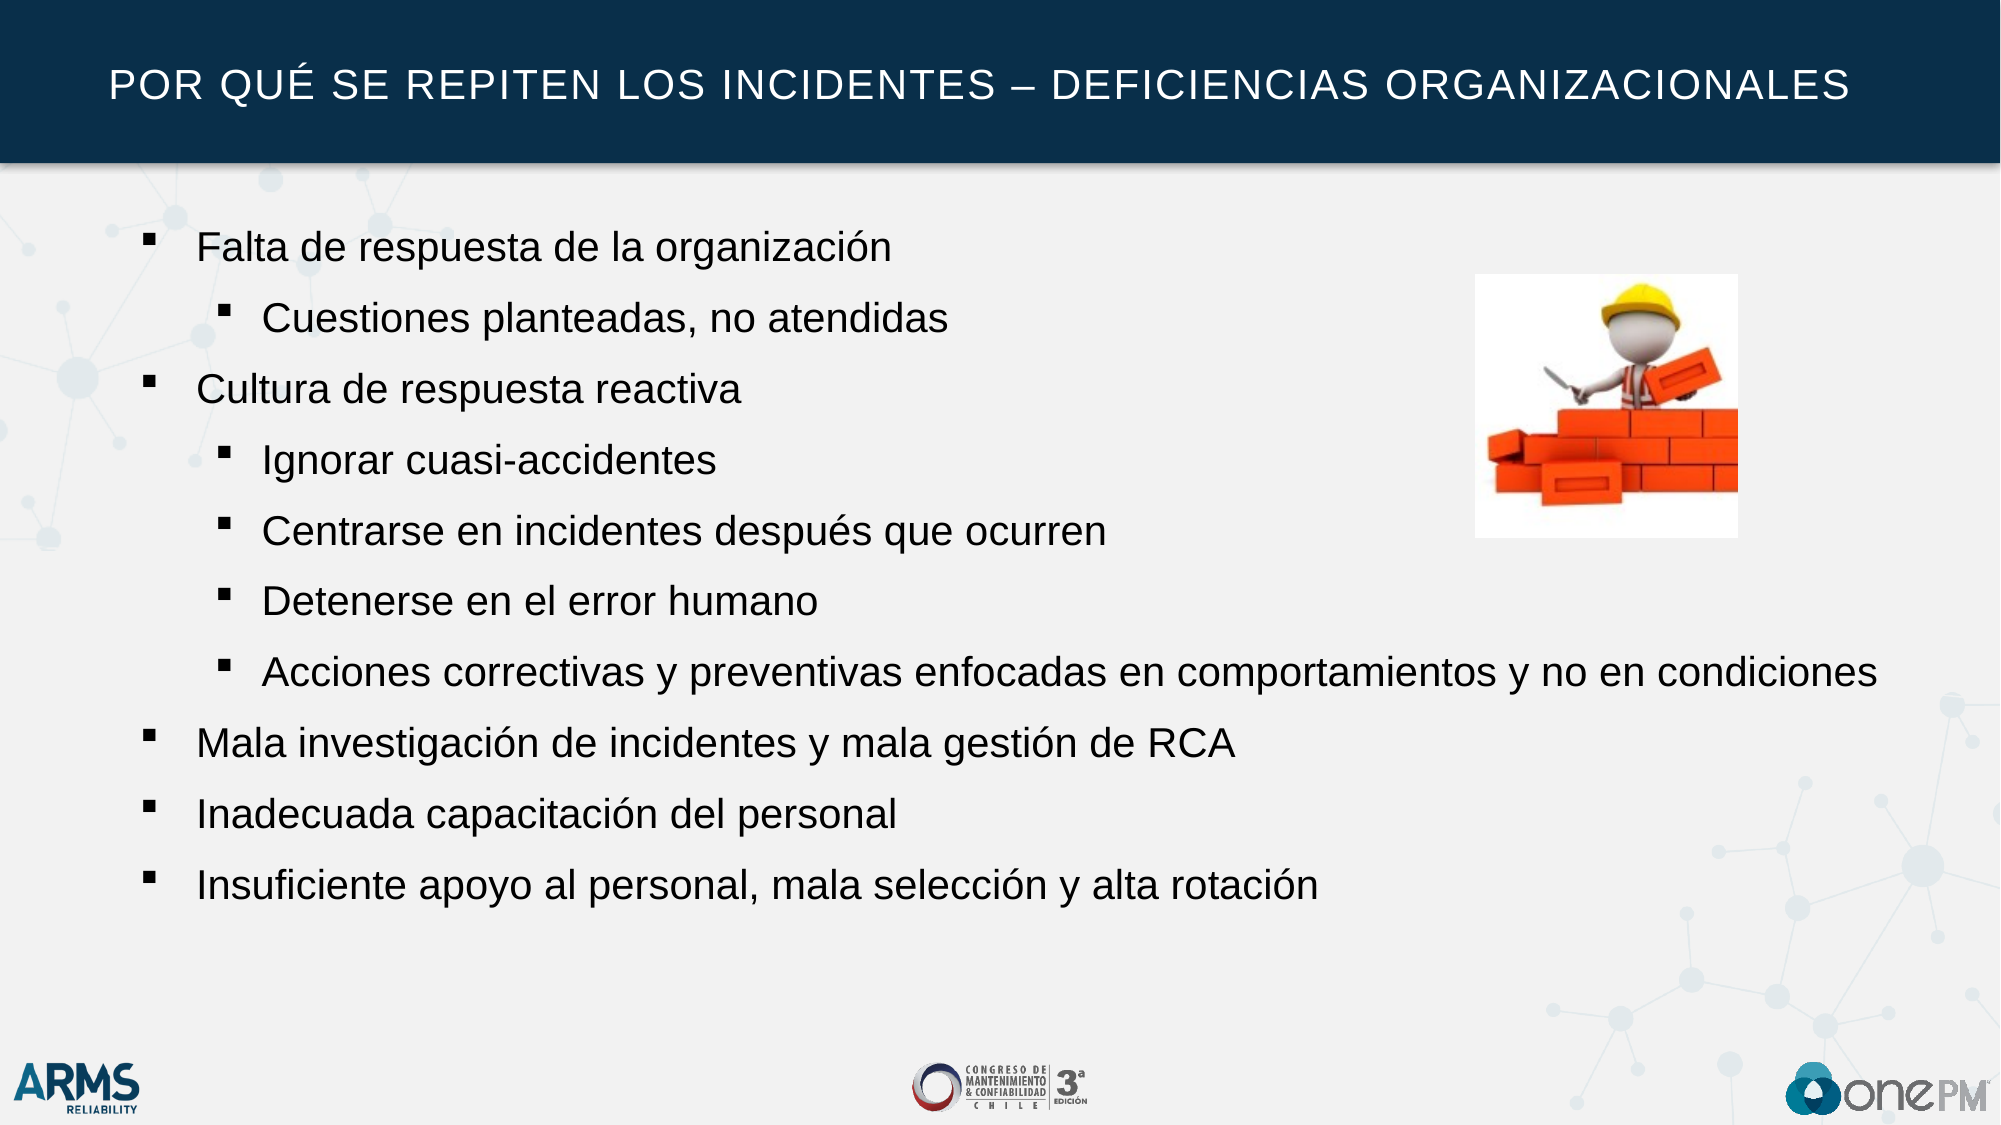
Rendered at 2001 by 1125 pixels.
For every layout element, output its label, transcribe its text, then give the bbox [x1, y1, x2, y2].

picture [1474, 274, 1738, 538]
text_box Falta de respuesta de la organización Cuestiones planteadas, no atendidas Cultura de respuesta reactiva Ignorar cuasi-accidentes Centrarse en incidentes después que ocurren Detenerse en el error humano Acciones correctivas y preventivas enfocadas en comportamientos y no en condiciones Mala investigación de incidentes y mala gestión de RCA Inadecuada capacitación del personal Insuficiente apoyo al personal, mala selección y alta rotación [125, 212, 1947, 1025]
title Por Qué Se Repiten Los Incidentes – DEFICIENCIAS ORGANIZACIONALES [88, 0, 1910, 165]
picture [912, 1062, 1087, 1112]
picture [12, 1062, 140, 1114]
picture [1783, 1058, 1993, 1118]
